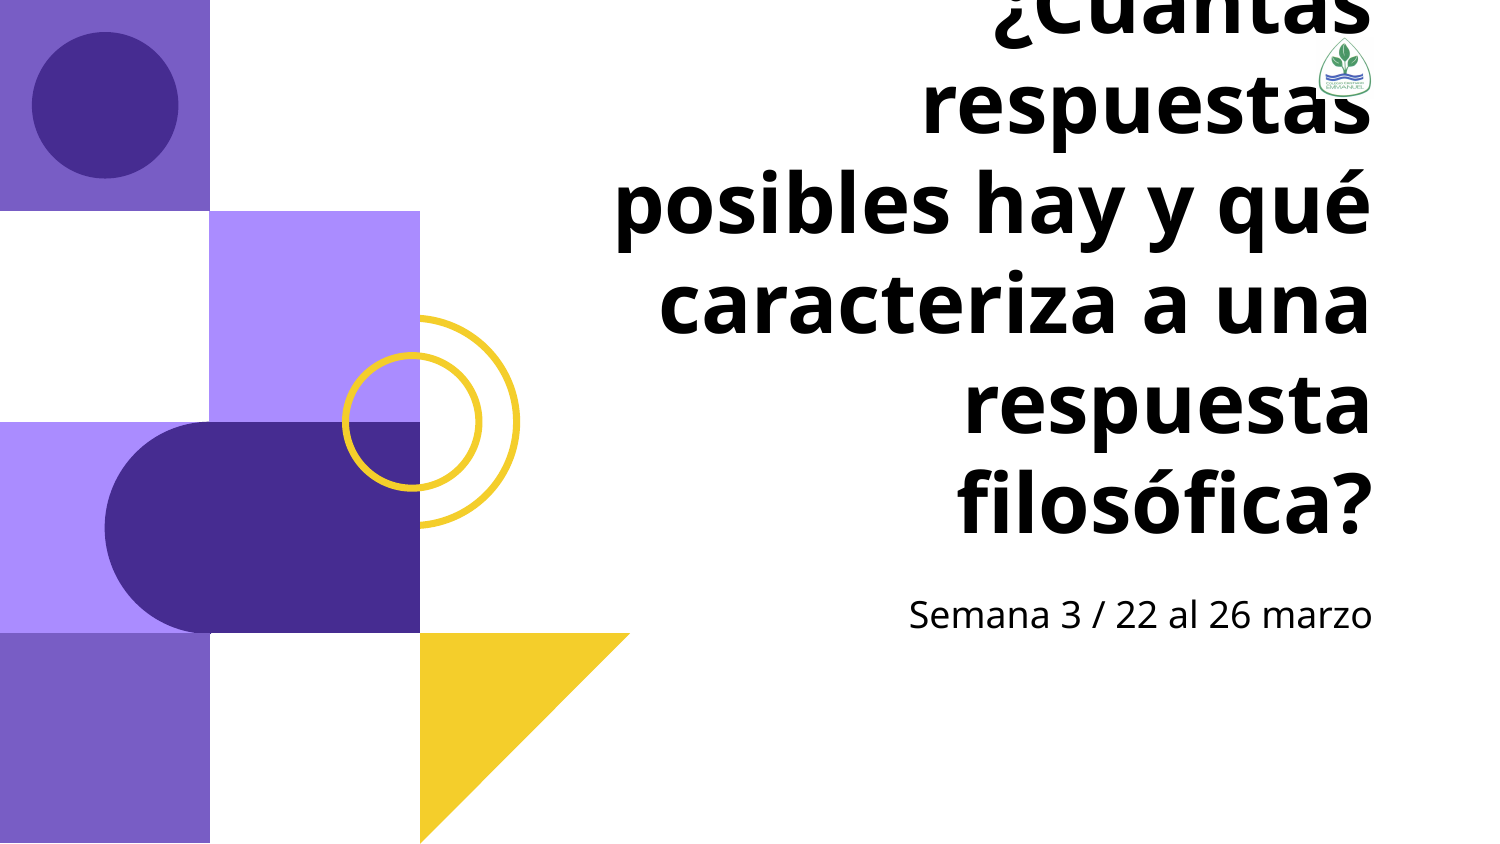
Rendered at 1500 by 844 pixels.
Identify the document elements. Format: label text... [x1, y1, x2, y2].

subtitle Semana 3 / 22 al 26 marzo [556, 576, 1389, 649]
title ¿Cuántas respuestas posibles hay y qué caracteriza a una respuesta filosófica? [556, 320, 1389, 565]
picture [1315, 37, 1374, 100]
text_box [0, 633, 211, 844]
